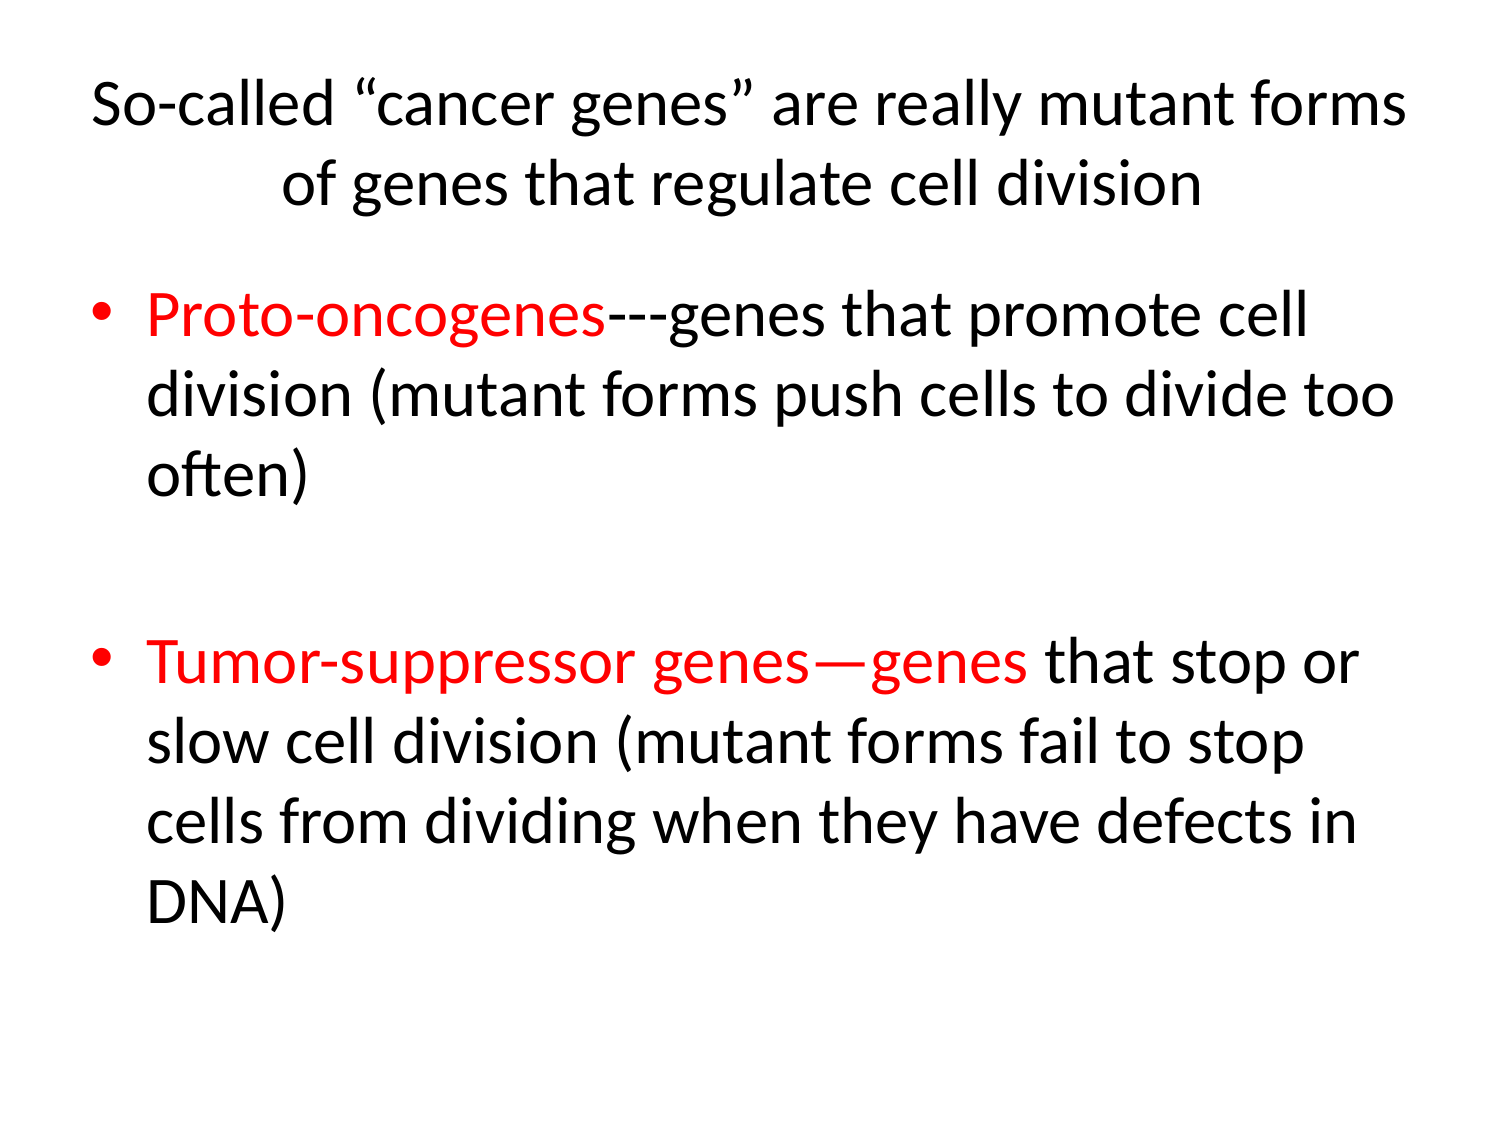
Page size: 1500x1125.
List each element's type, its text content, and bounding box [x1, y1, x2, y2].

list Proto-oncogenes---genes that promote cell division (mutant forms push cells to divide too often) Tumor-suppressor genes—genes that stop or slow cell division (mutant forms fail to stop cells from dividing when they have defects in DNA) [75, 262, 1425, 1005]
title So-called “cancer genes” are really mutant forms of genes that regulate cell division [75, 45, 1425, 233]
